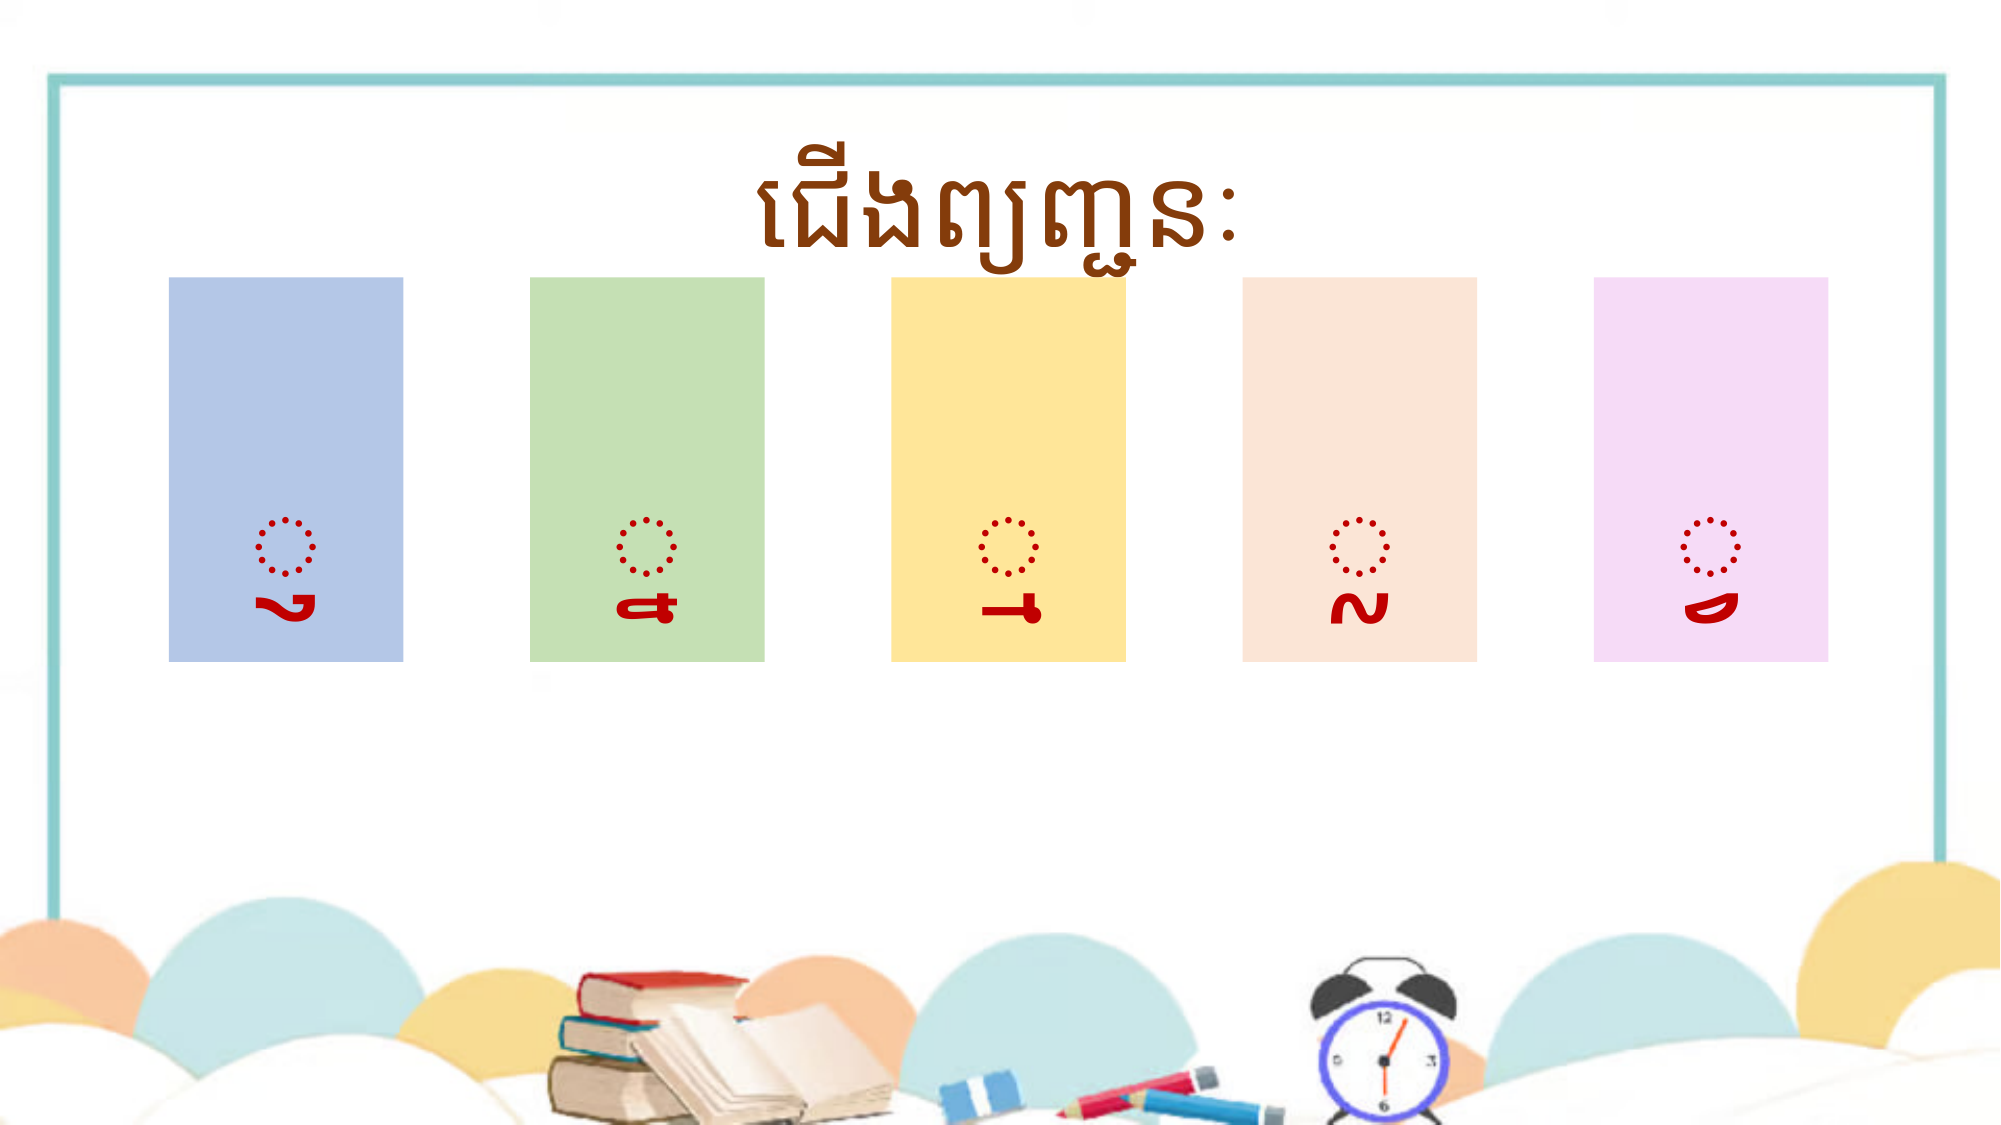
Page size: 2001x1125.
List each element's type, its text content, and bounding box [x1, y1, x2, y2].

text_box ្វ [1593, 277, 1829, 662]
text_box ្ញ [168, 277, 404, 662]
picture [0, 0, 2001, 1125]
text_box ្ន [530, 277, 765, 662]
text_box ្ល [1242, 277, 1478, 662]
text_box ្ម [891, 277, 1126, 662]
title ជើងព្យញ្ជនៈ [137, 59, 1863, 278]
